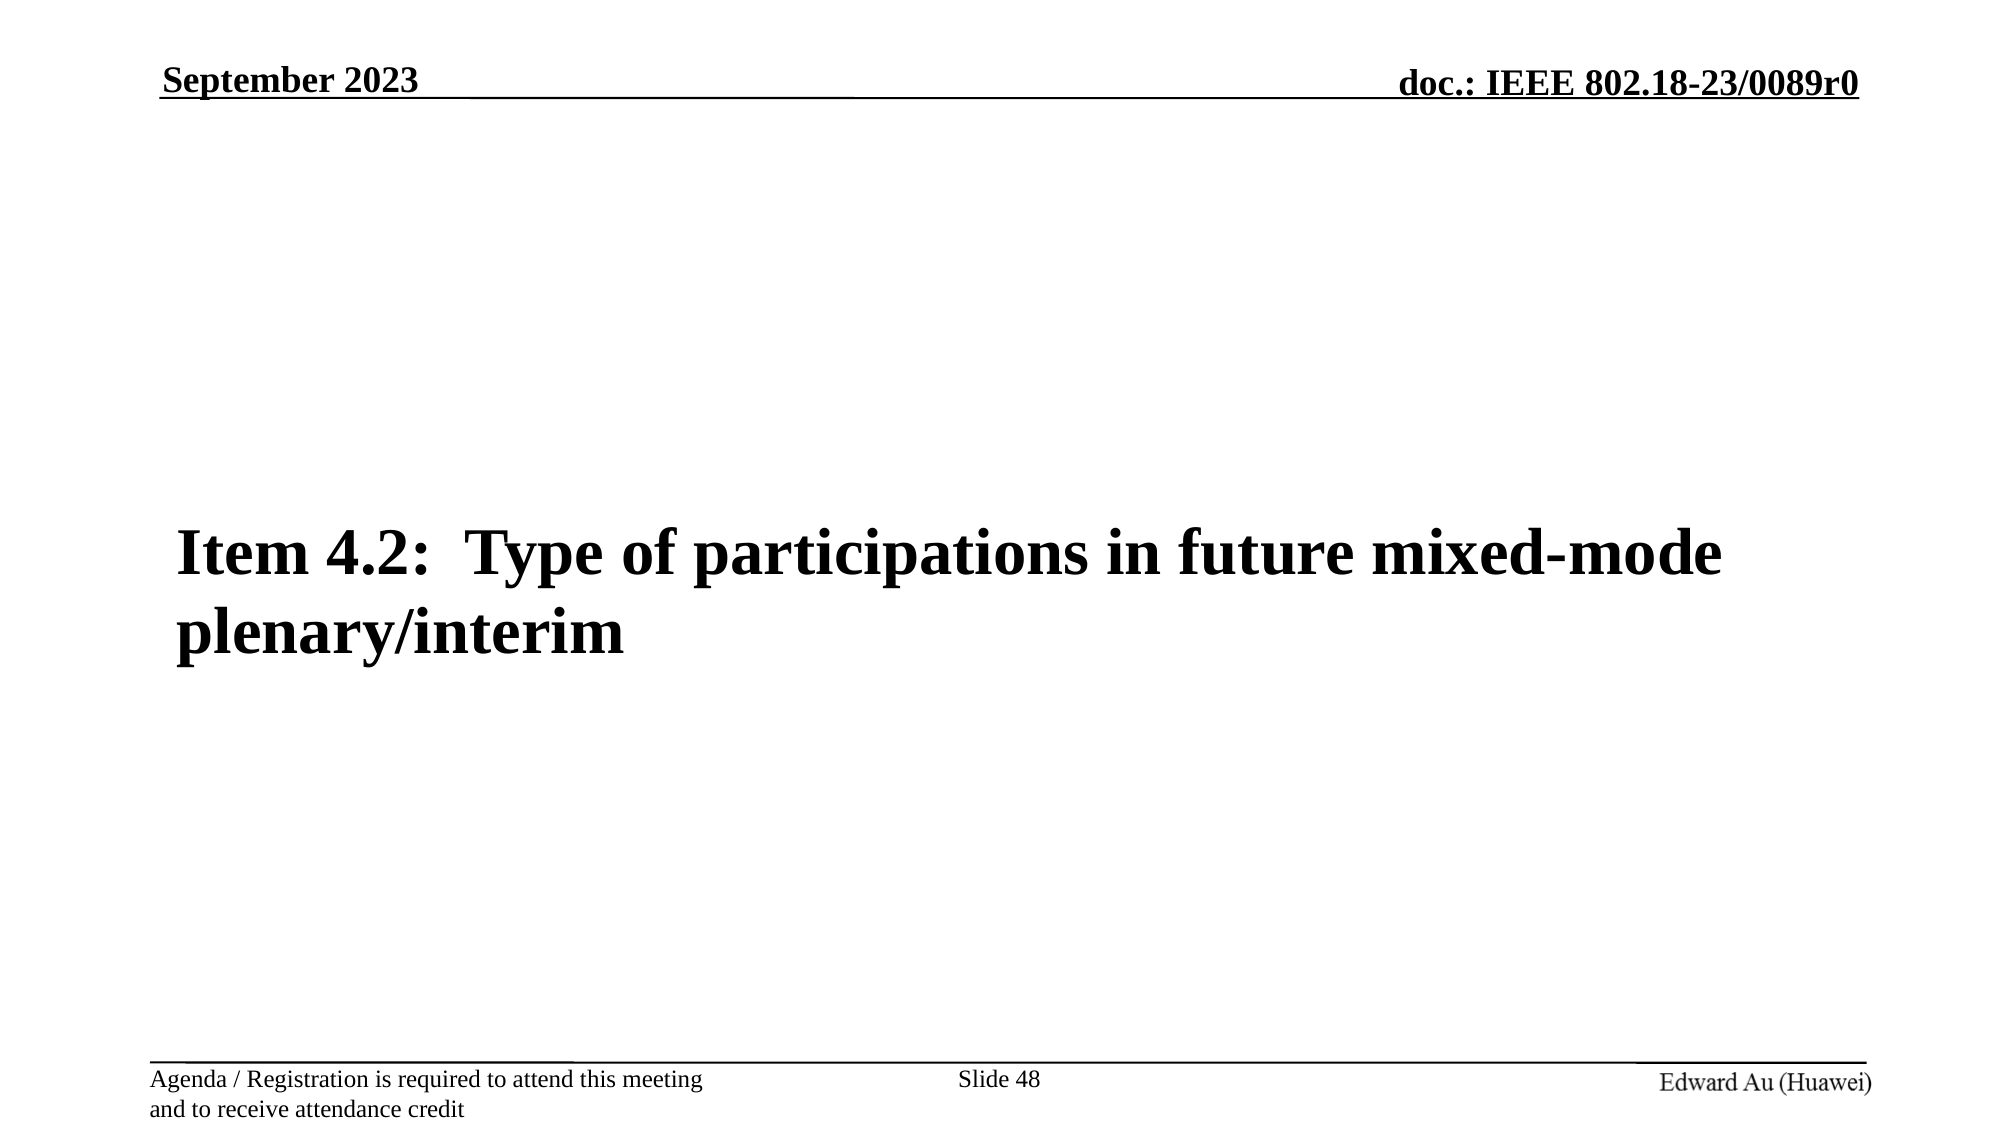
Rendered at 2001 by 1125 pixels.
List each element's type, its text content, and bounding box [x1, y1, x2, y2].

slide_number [161, 54, 526, 101]
slide_number Slide 48 [933, 1061, 1067, 1123]
picture [1174, 1058, 1887, 1113]
text_box Item 4.2: Type of participations in future mixed-mode plenary/interim [162, 500, 1838, 675]
